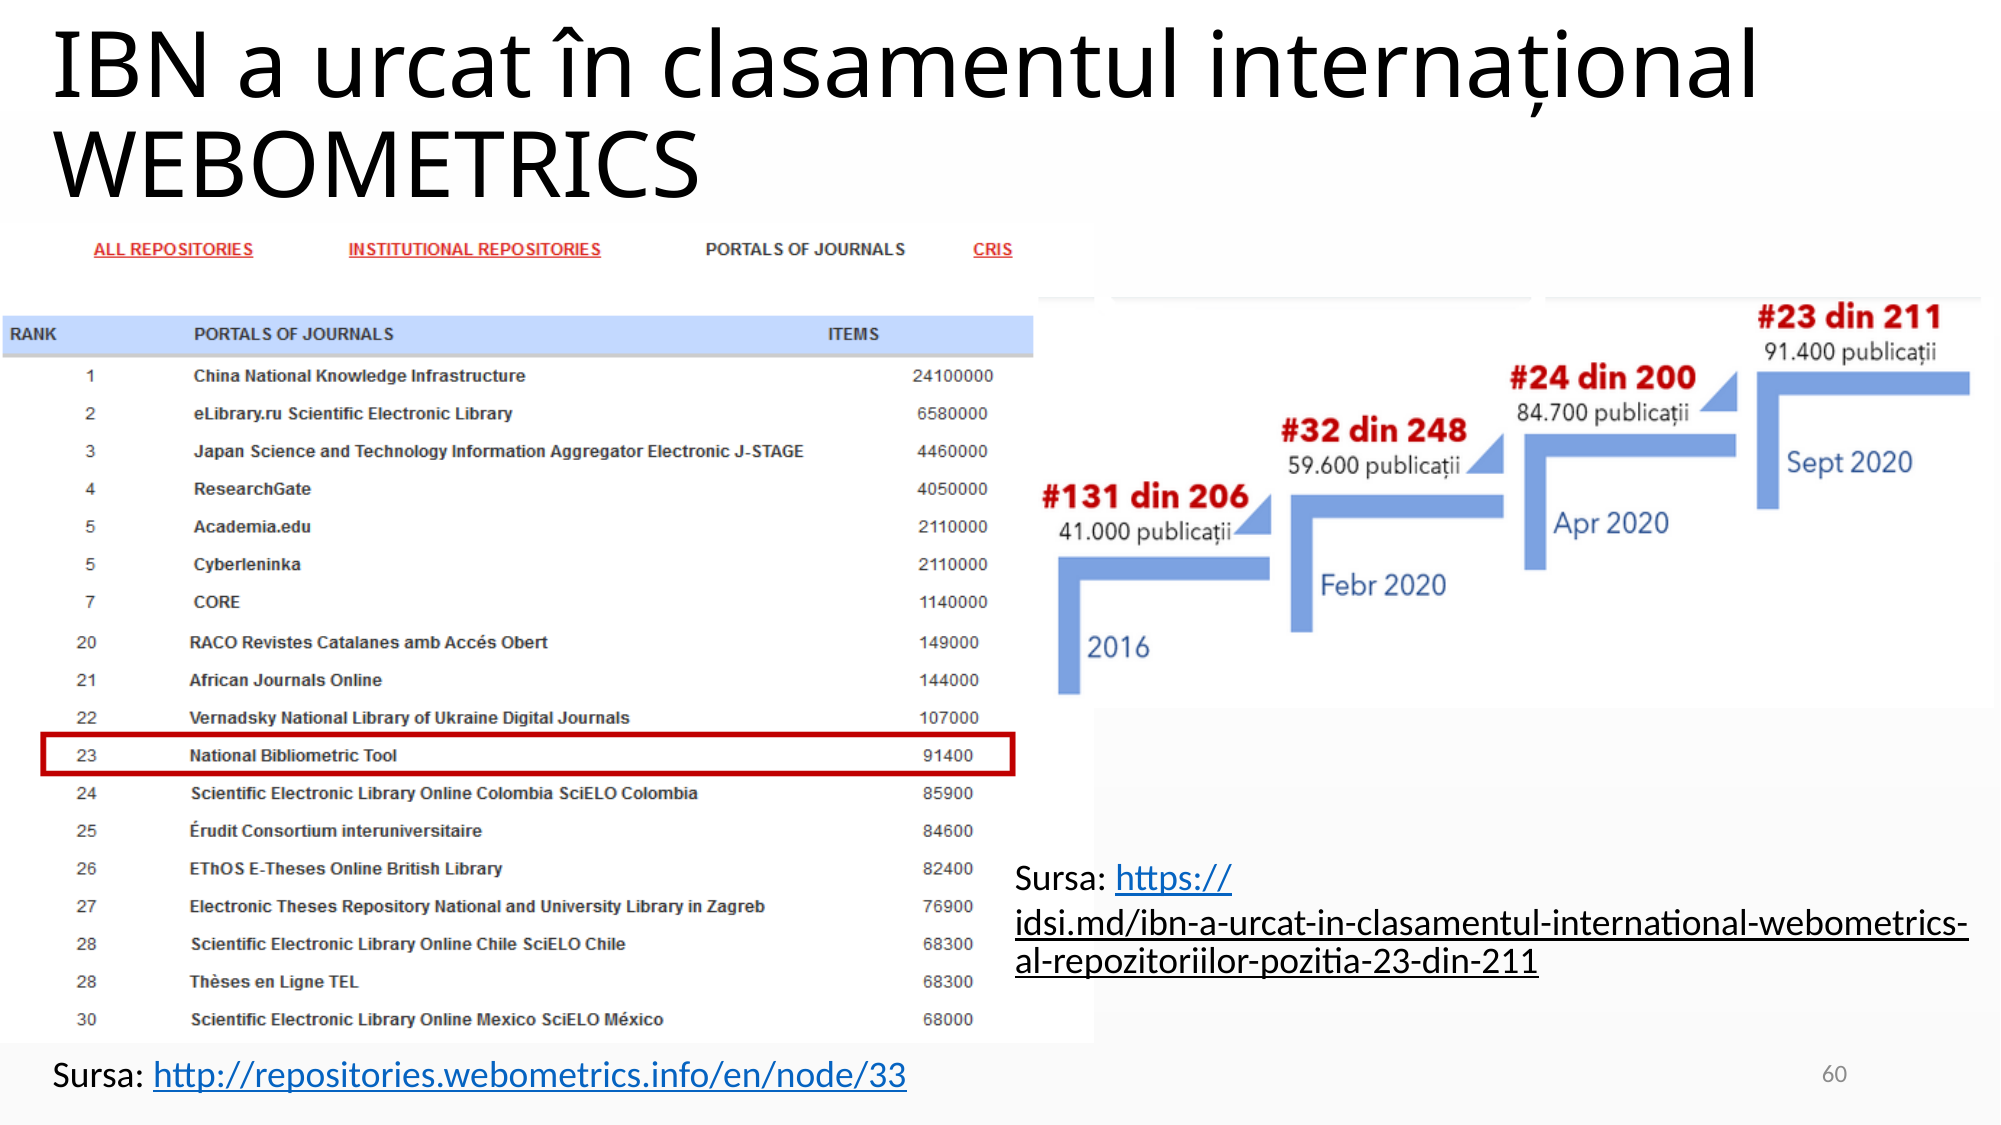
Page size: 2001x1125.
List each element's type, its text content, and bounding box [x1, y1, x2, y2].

title IBN a urcat în clasamentul internațional WEBOMETRICS [37, 9, 1994, 227]
slide_number 60 [1412, 1042, 1863, 1103]
text_box Sursa: https://idsi.md/ibn-a-urcat-in-clasamentul-international-webometrics-al-repozitoriilor-pozitia-23-din-211 [1094, 845, 1994, 996]
text_box Sursa: http://repositories.webometrics.info/en/node/33 [37, 1043, 939, 1103]
picture [0, 223, 1994, 1043]
